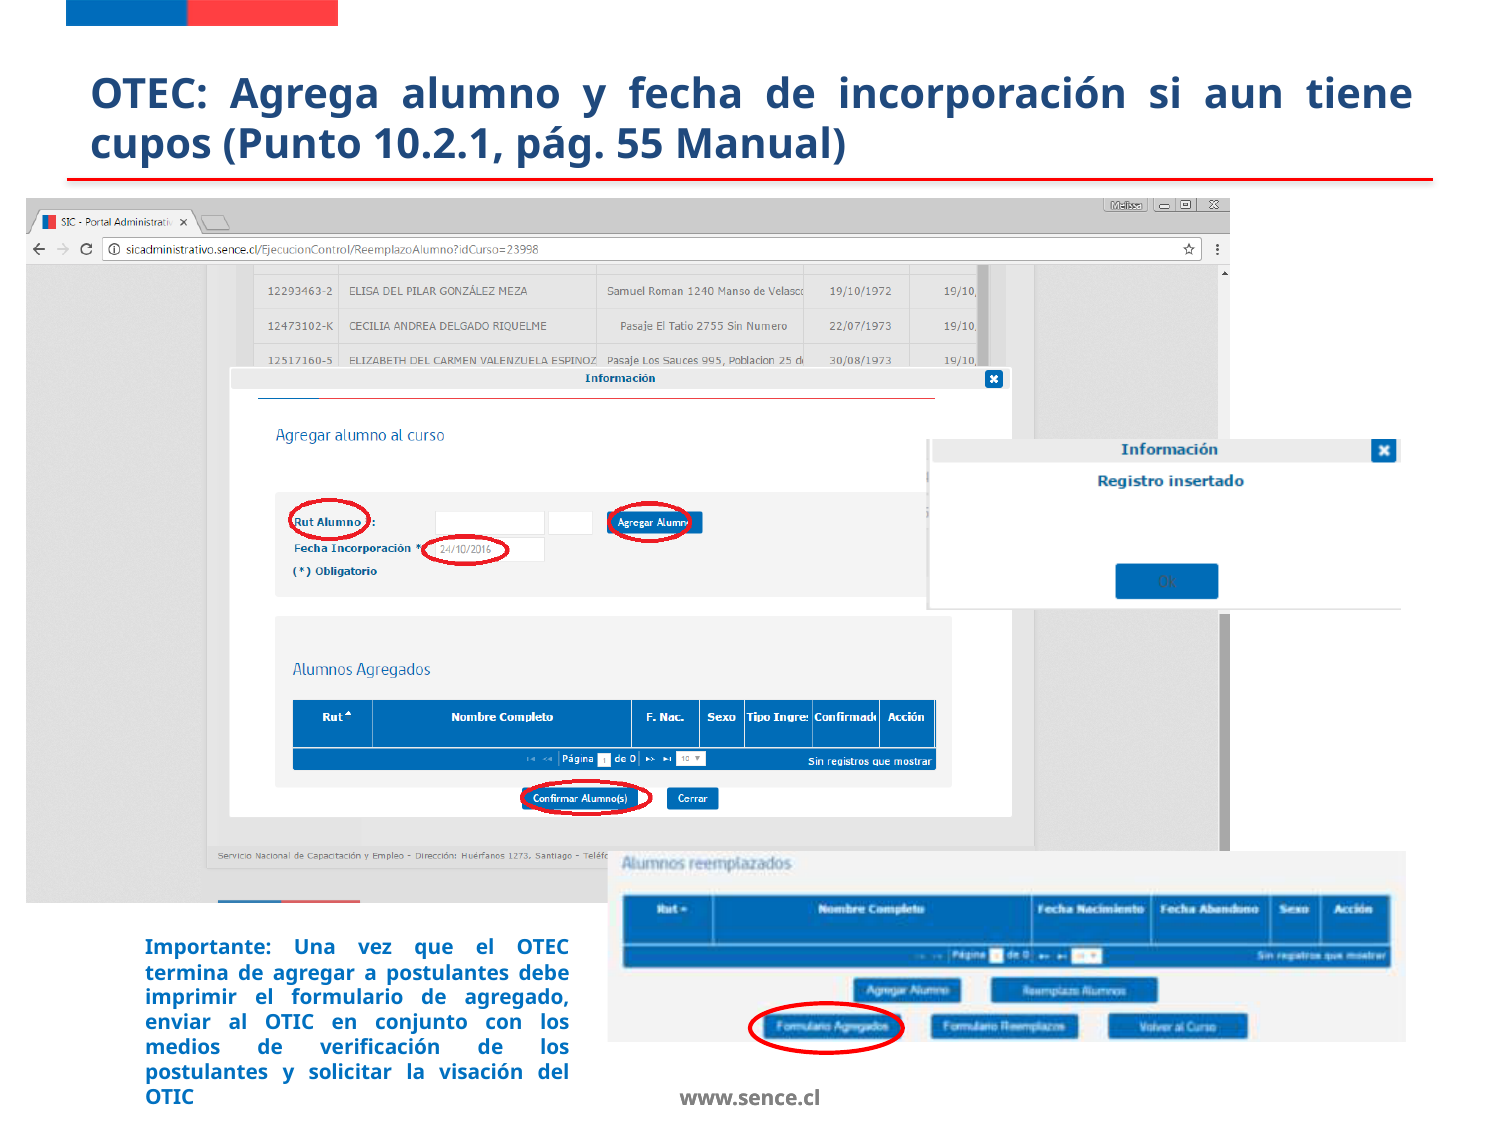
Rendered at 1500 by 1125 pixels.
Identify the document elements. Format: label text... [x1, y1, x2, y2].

picture [26, 197, 1407, 1042]
picture [66, 1, 338, 26]
text_box [776, 1049, 877, 1055]
text_box Importante: Una vez que el OTEC termina de agregar a postulantes debe imprimir el formulario de agregado, enviar al OTIC en conjunto con los medios de verificación de los postulantes y solicitar la visación del OTIC [55, 926, 585, 1103]
text_box OTEC: Agrega alumno y fecha de incorporación si aun tiene cupos (Punto 10.2.1, pág. 55 Manual) [0, 58, 1430, 154]
